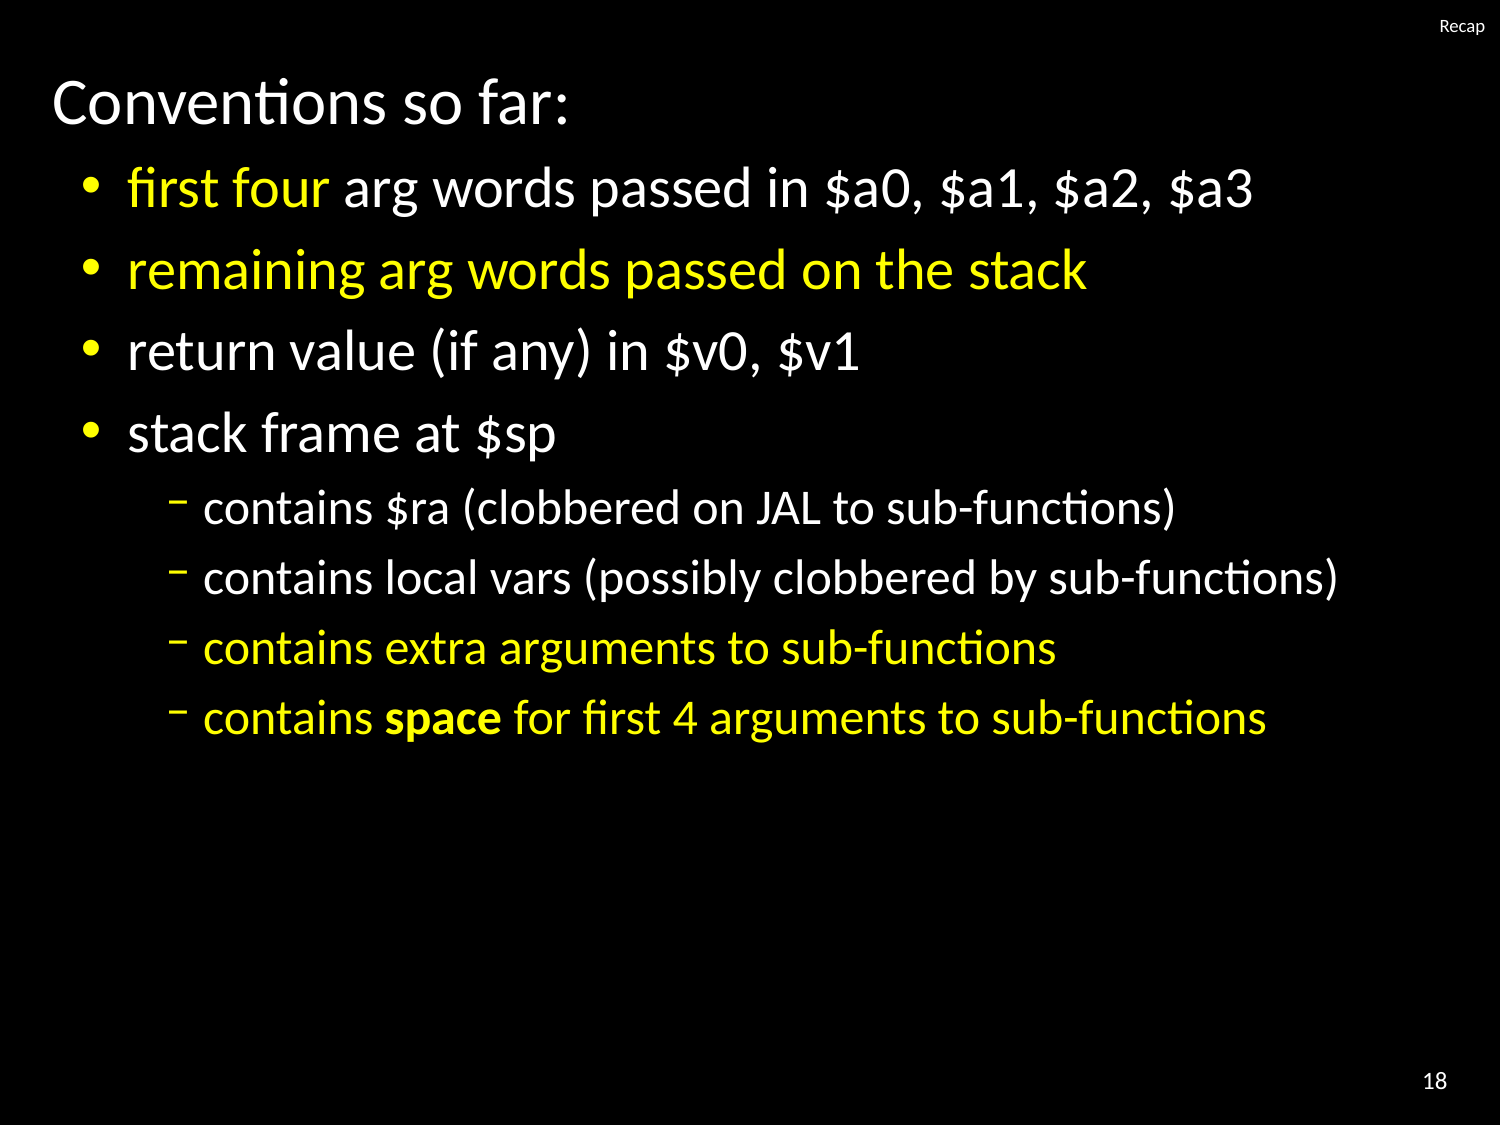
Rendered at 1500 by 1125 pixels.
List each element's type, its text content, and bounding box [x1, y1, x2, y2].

list Conventions so far: first four arg words passed in $a0, $a1, $a2, $a3 remaining arg words passed on the stack return value (if any) in $v0, $v1 stack frame at $sp contains $ra (clobbered on JAL to sub-functions) contains local vars (possibly clobbered by sub-functions) contains extra arguments to sub-functions contains space for first 4 arguments to sub-functions [37, 50, 1463, 1063]
title Recap [924, 0, 1500, 50]
